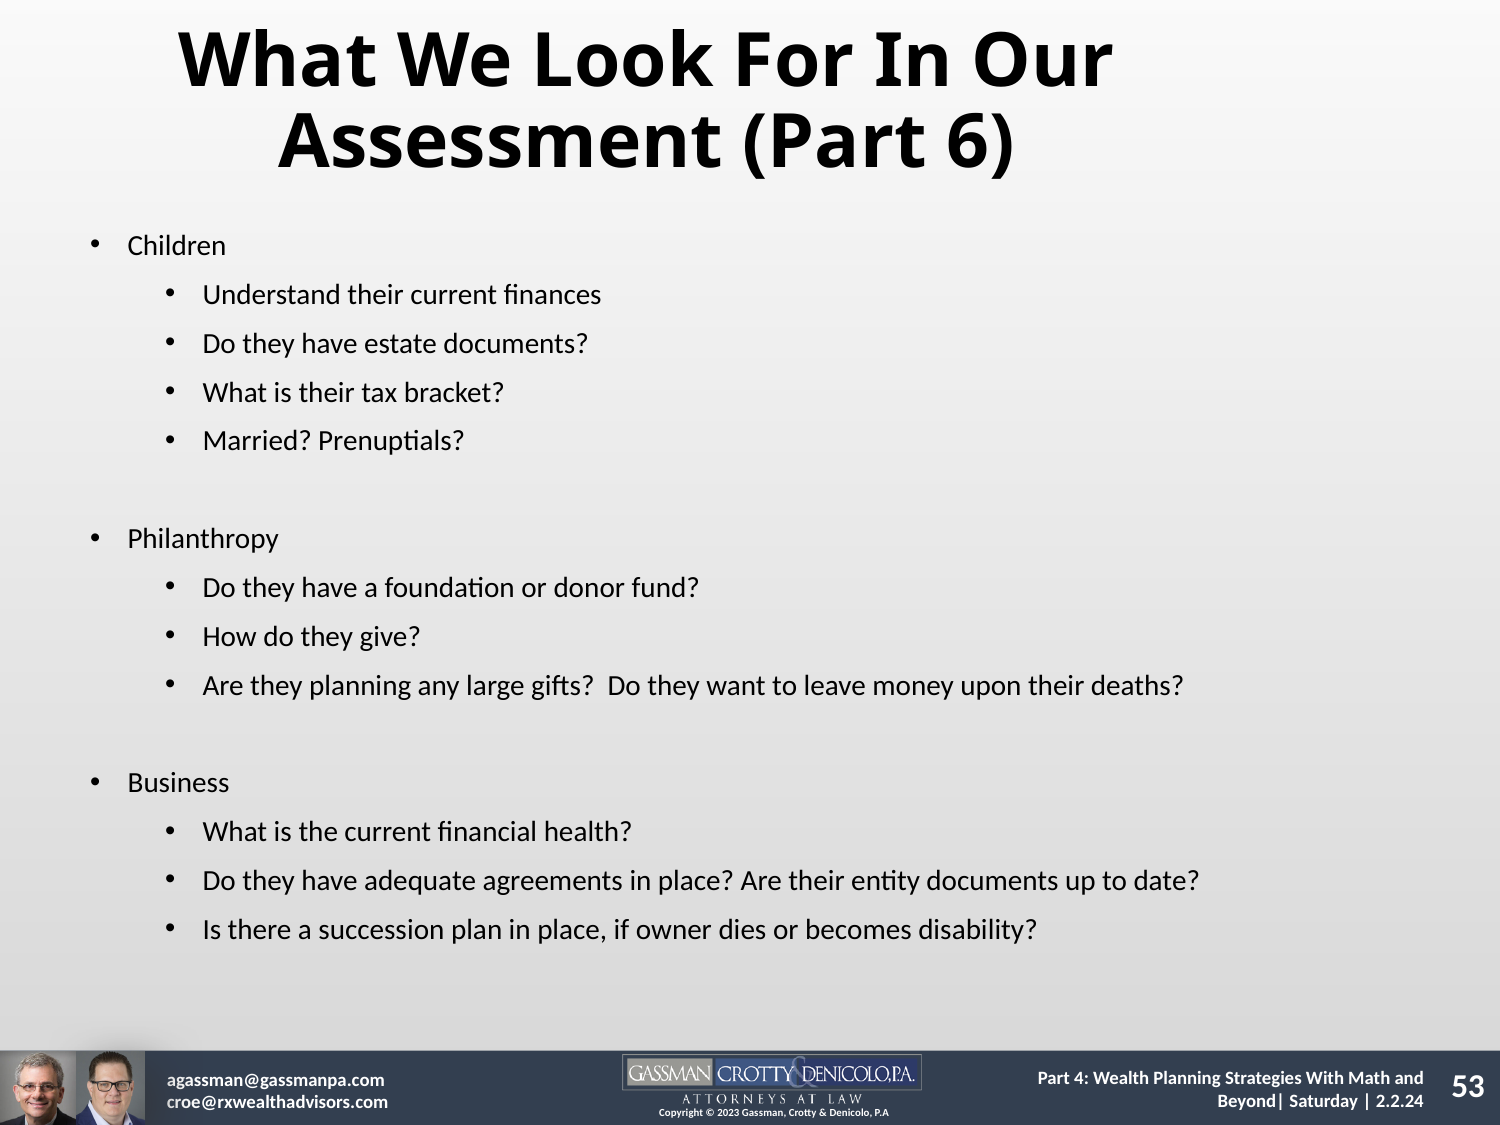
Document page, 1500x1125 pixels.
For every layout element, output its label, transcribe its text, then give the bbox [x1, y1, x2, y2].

title What We Look For In Our Assessment (Part 6) [0, 57, 1294, 149]
list Children Understand their current finances Do they have estate documents? What is their tax bracket? Married? Prenuptials? Philanthropy Do they have a foundation or donor fund? How do they give? Are they planning any large gifts? Do they want to leave money upon their deaths? Business What is the current financial health? Do they have adequate agreements in place? Are their entity documents up to date? Is there a succession plan in place, if owner dies or becomes disability? [0, 215, 1294, 803]
picture [0, 1051, 145, 1125]
picture [618, 1049, 924, 1107]
